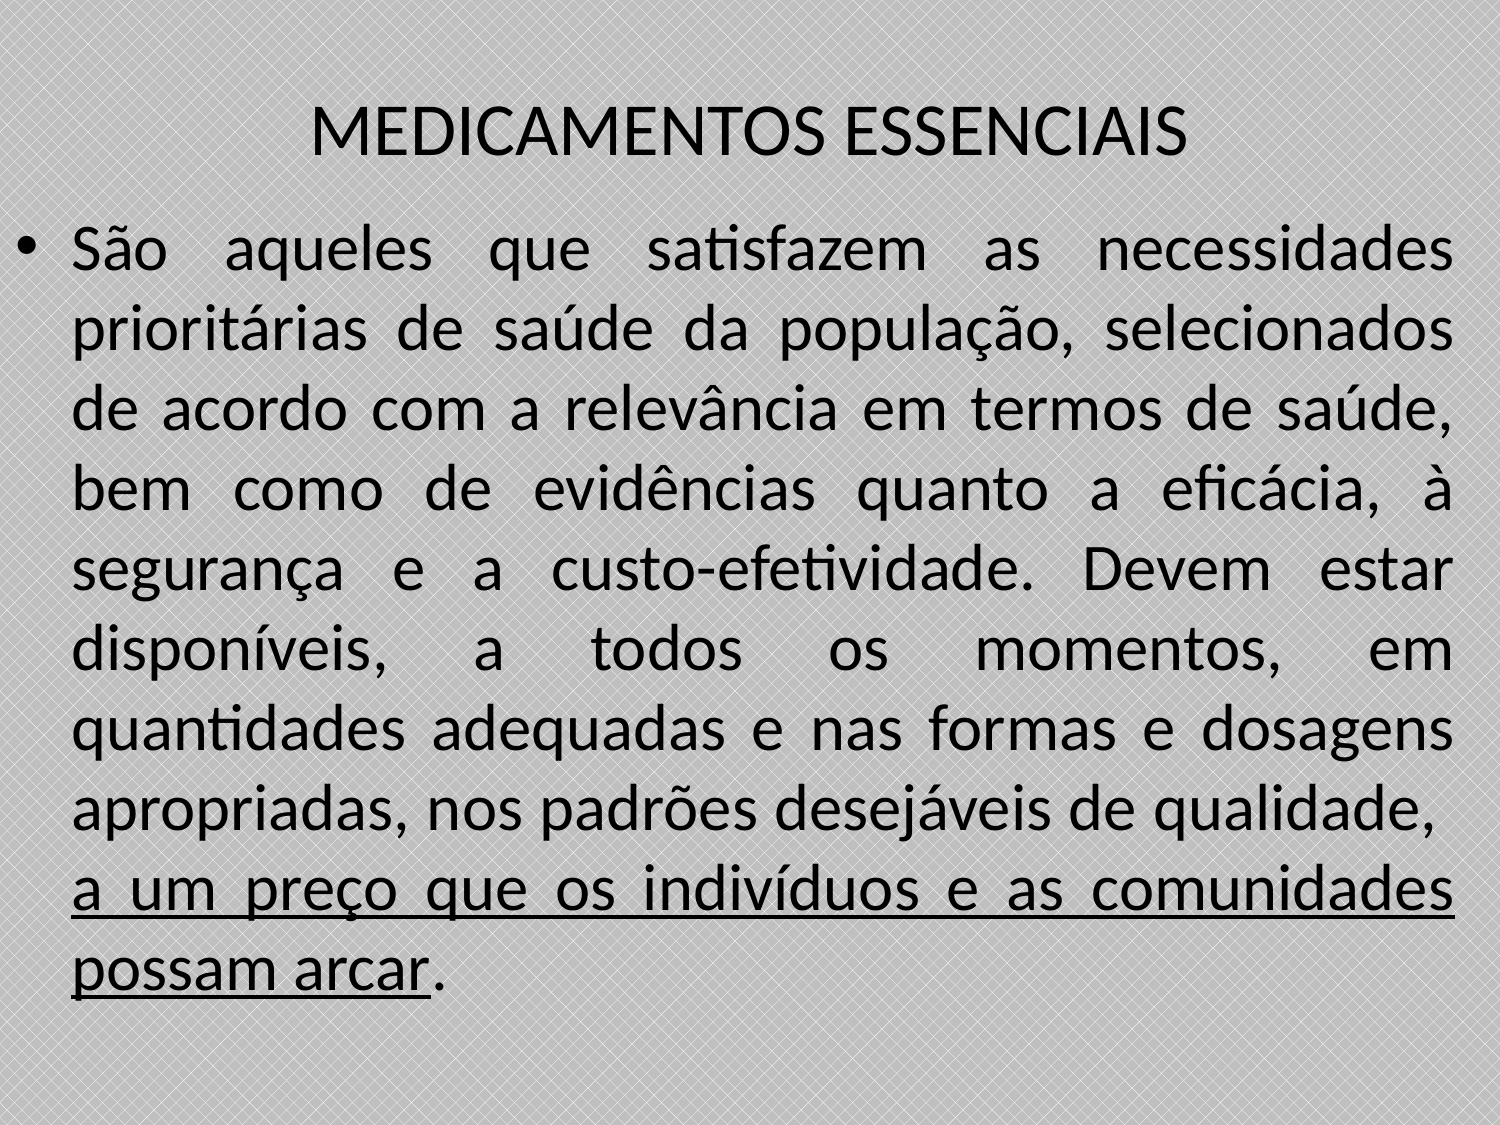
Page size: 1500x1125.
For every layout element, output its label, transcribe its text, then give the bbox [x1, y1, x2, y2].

list São aqueles que satisfazem as necessidades prioritárias de saúde da população, selecionados de acordo com a relevância em termos de saúde, bem como de evidências quanto a eficácia, à segurança e a custo-efetividade. Devem estar disponíveis, a todos os momentos, em quantidades adequadas e nas formas e dosagens apropriadas, nos padrões desejáveis de qualidade, a um preço que os indivíduos e as comunidades possam arcar. [0, 196, 1471, 1094]
title MEDICAMENTOS ESSENCIAIS [88, 54, 1412, 197]
